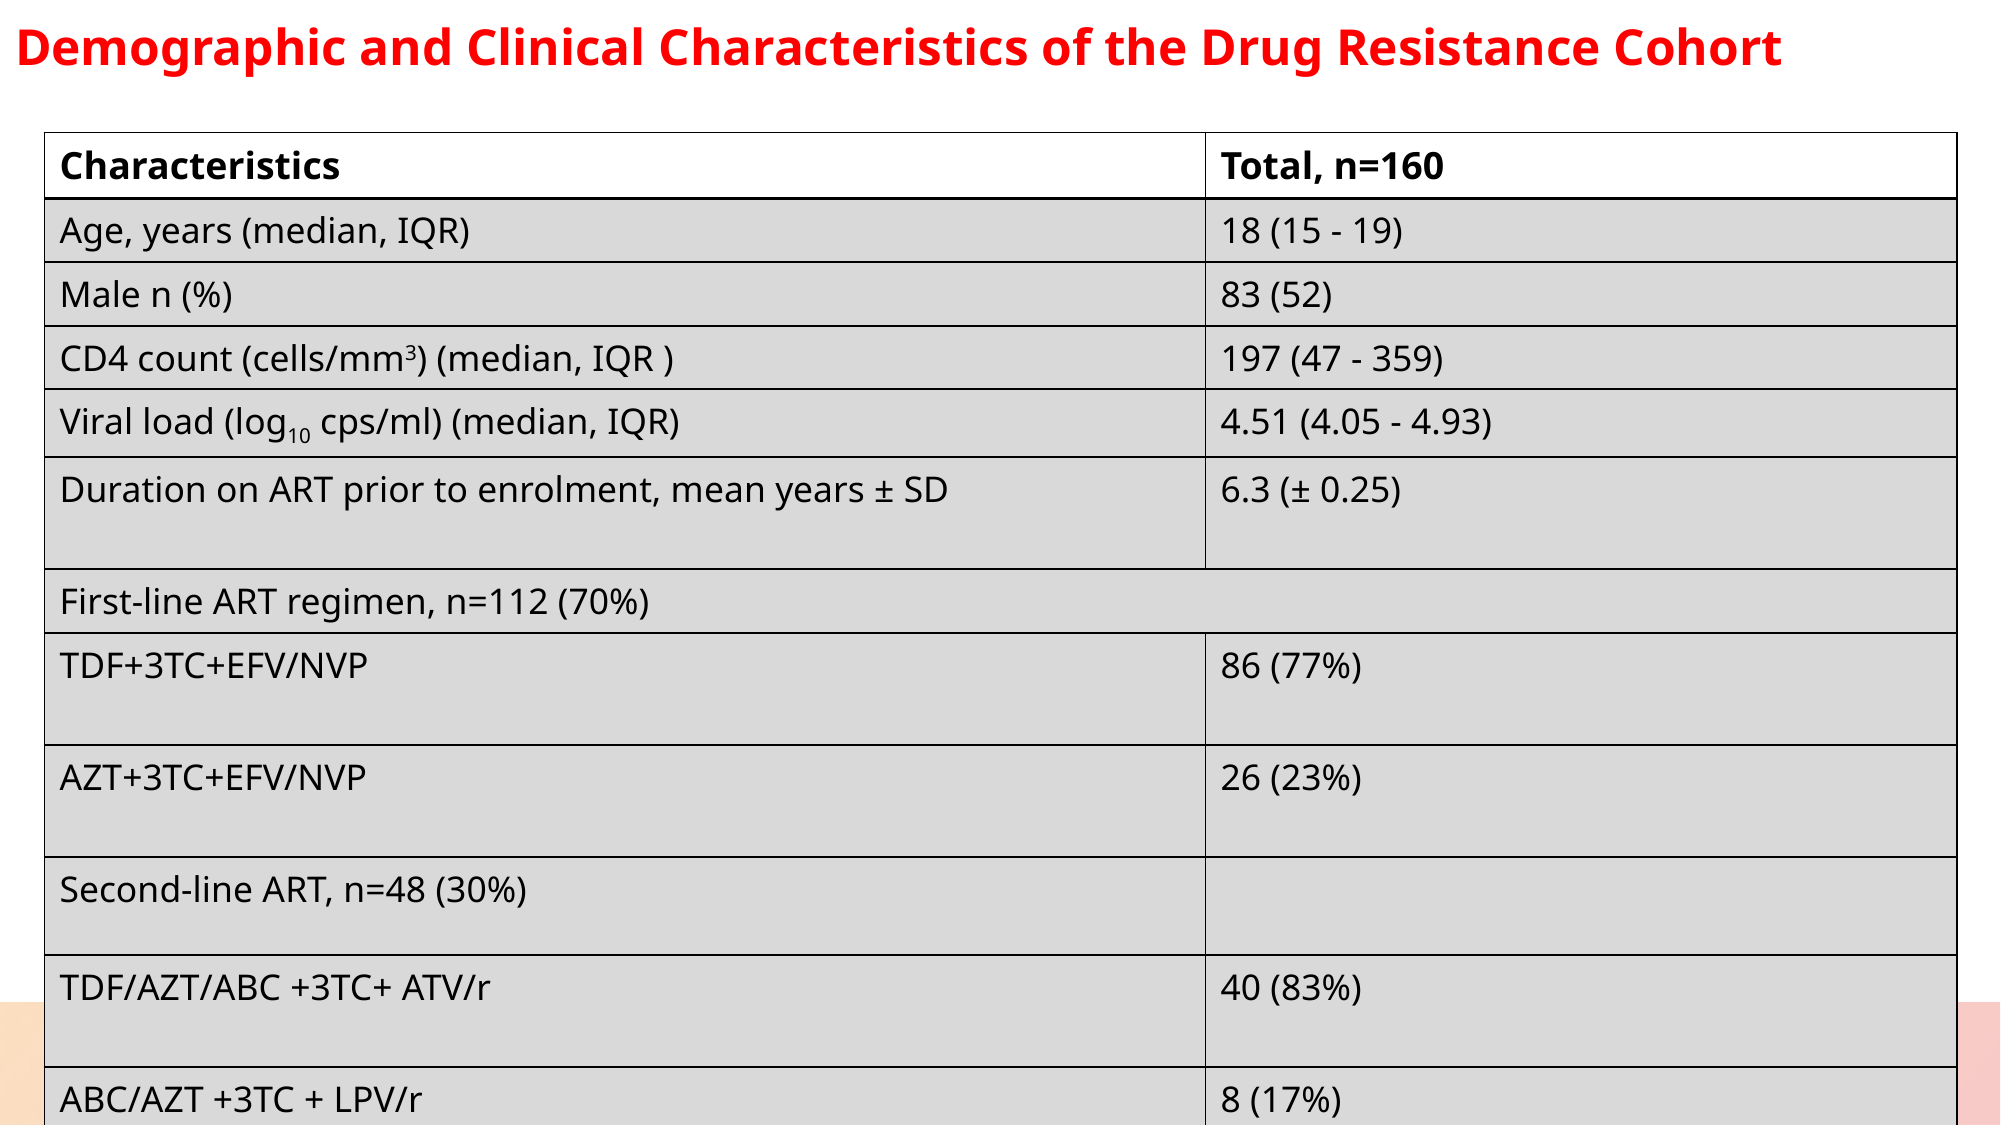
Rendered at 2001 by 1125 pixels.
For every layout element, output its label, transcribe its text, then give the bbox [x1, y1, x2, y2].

picture [1958, 1002, 2001, 1125]
table_cell Age, years (median, IQR) [45, 200, 1205, 261]
table_cell Viral load (log10 cps/ml) (median, IQR) [45, 390, 1205, 456]
table_cell 83 (52) [1206, 263, 1956, 325]
table_cell Male n (%) [45, 263, 1205, 325]
table_cell TDF+3TC+EFV/NVP [45, 634, 1205, 744]
table_cell TDF/AZT/ABC +3TC+ ATV/r [45, 956, 1205, 1066]
table_header Characteristics [45, 133, 1205, 197]
table_cell 86 (77%) [1206, 634, 1956, 744]
table_cell 26 (23%) [1206, 746, 1956, 856]
table_header Total, n=160 [1206, 133, 1956, 197]
table_cell 18 (15 - 19) [1206, 200, 1956, 261]
title Demographic and Clinical Characteristics of the Drug Resistance Cohort [0, 0, 1800, 112]
table_cell [1206, 858, 1956, 954]
table_cell First-line ART regimen, n=112 (70%) [45, 570, 1956, 632]
table_cell 8 (17%) [1206, 1068, 1956, 1125]
picture [0, 1002, 44, 1125]
table_cell 6.3 (± 0.25) [1206, 458, 1956, 568]
table_cell 4.51 (4.05 - 4.93) [1206, 390, 1956, 456]
table_cell 40 (83%) [1206, 956, 1956, 1066]
table_cell AZT+3TC+EFV/NVP [45, 746, 1205, 856]
table_cell Duration on ART prior to enrolment, mean years ± SD [45, 458, 1205, 568]
table_cell Second-line ART, n=48 (30%) [45, 858, 1205, 954]
table_cell ABC/AZT +3TC + LPV/r [45, 1068, 1205, 1125]
table_cell CD4 count (cells/mm3) (median, IQR ) [45, 327, 1205, 388]
table_cell 197 (47 - 359) [1206, 327, 1956, 388]
